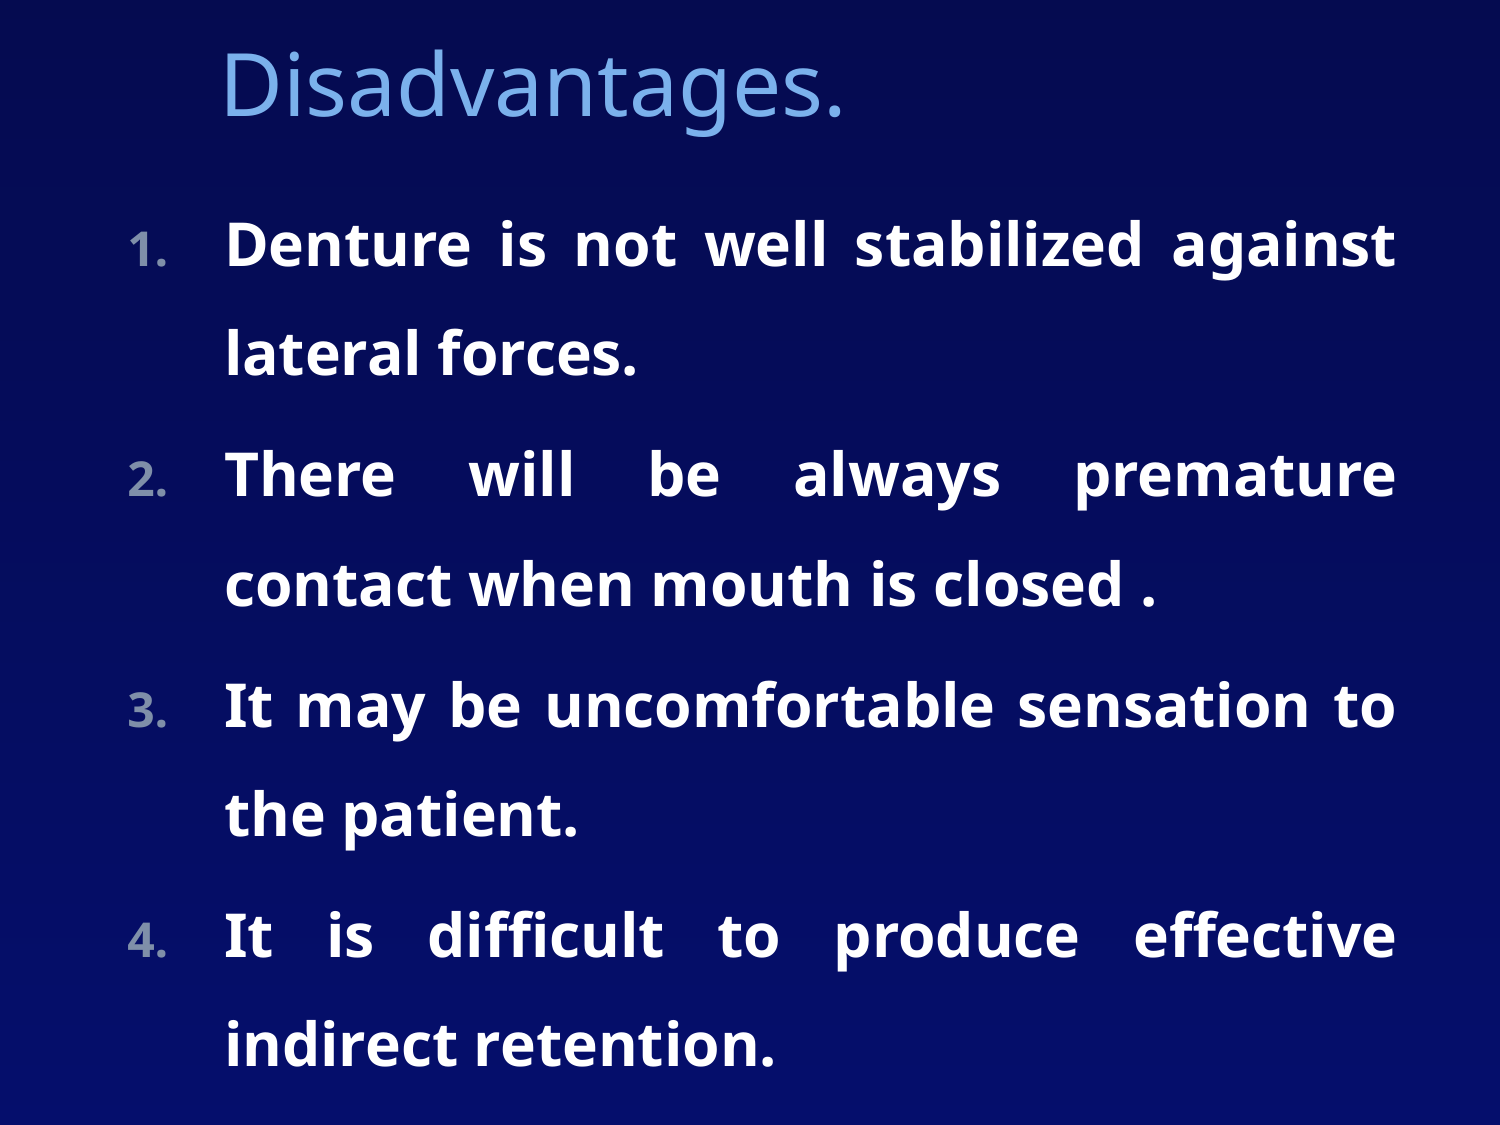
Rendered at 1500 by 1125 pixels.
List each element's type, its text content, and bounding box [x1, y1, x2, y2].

list Denture is not well stabilized against lateral forces. There will be always premature contact when mouth is closed . It may be uncomfortable sensation to the patient. It is difficult to produce effective indirect retention. [112, 162, 1413, 1088]
title Disadvantages. [125, 0, 1400, 162]
